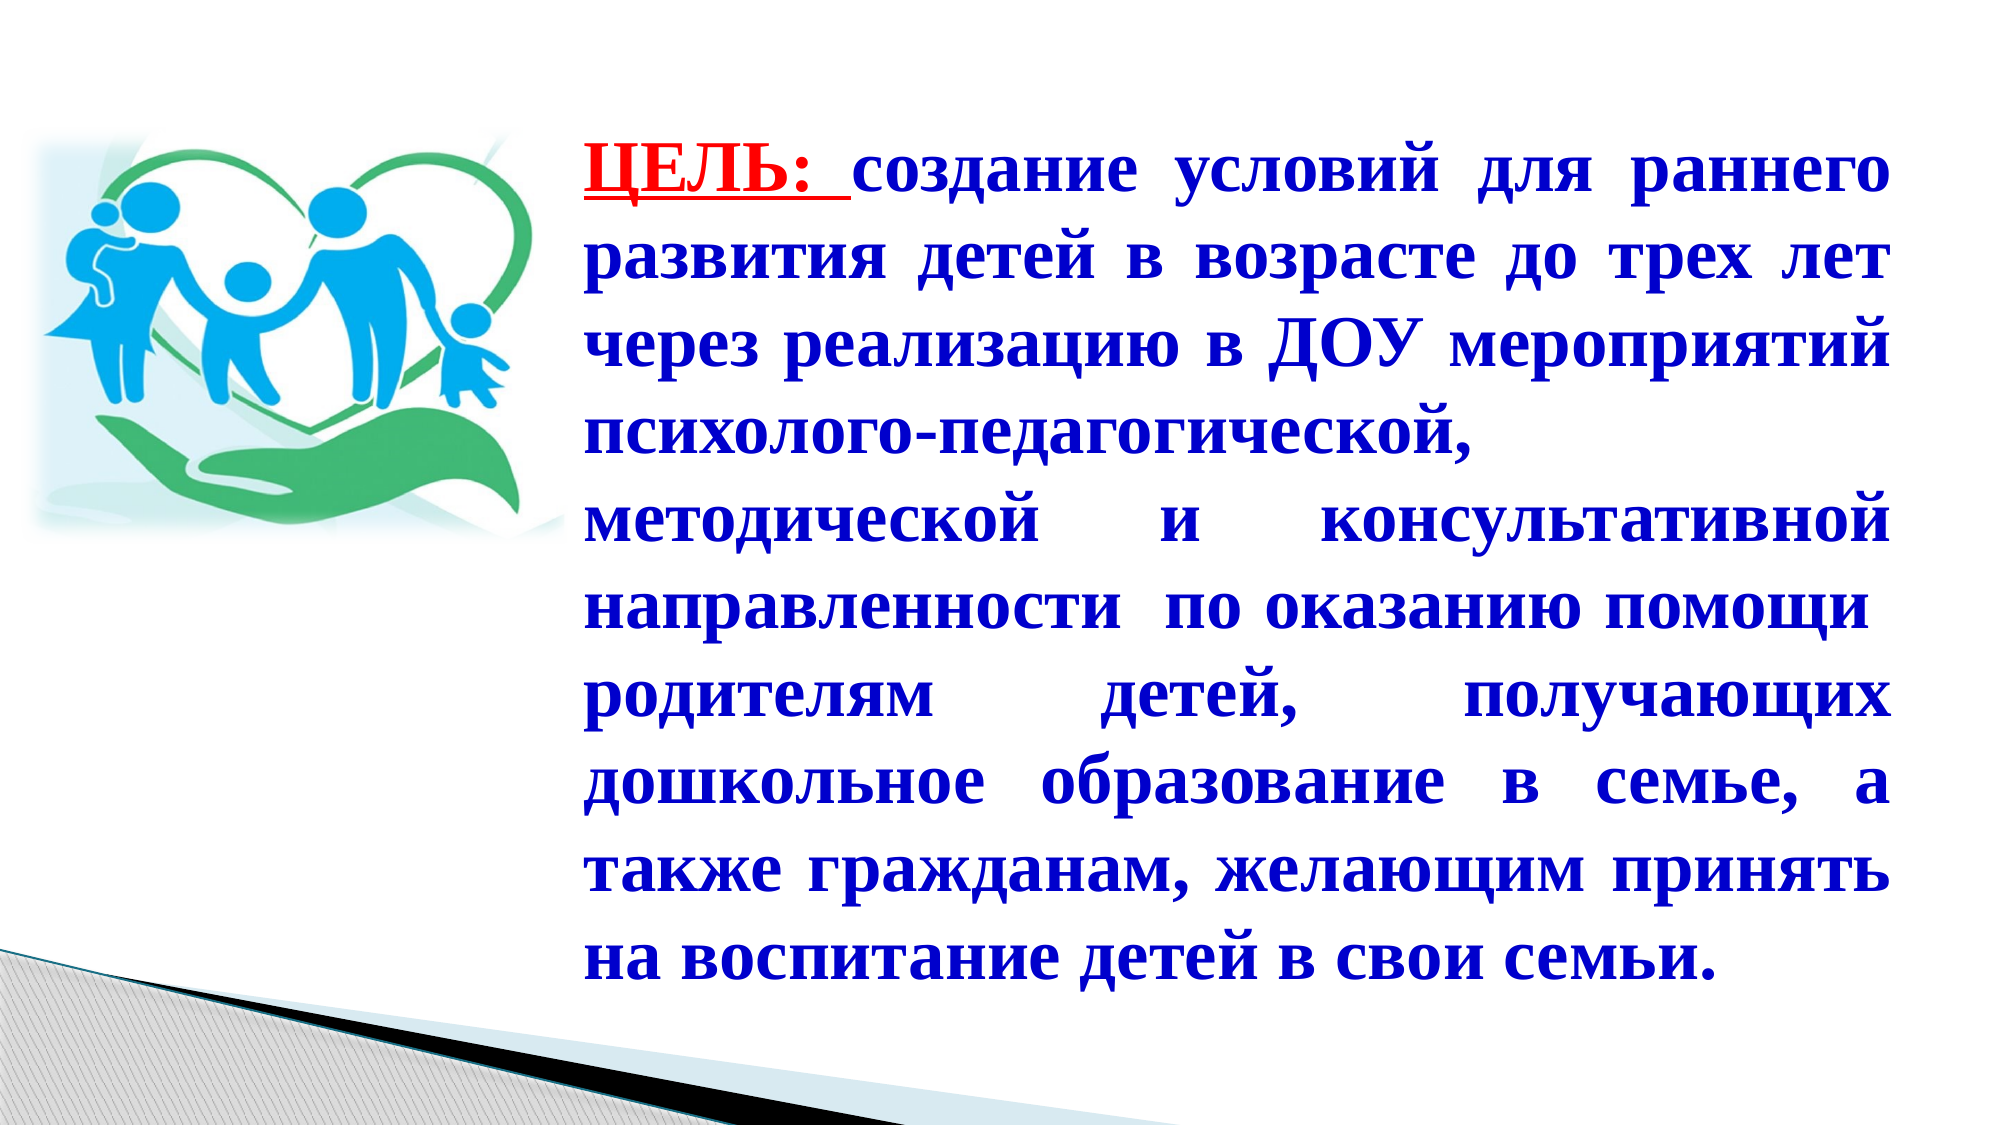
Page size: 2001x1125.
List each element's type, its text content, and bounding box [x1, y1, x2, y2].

title ЦЕЛЬ: создание условий для раннего развития детей в возрасте до трех лет через реализацию в ДОУ мероприятий психолого-педагогической, методической и консультативной направленности по оказанию помощи родителям детей, получающих дошкольное образование в семье, а также гражданам, желающим принять на воспитание детей в свои семьи. [568, 175, 1908, 937]
picture [20, 126, 579, 545]
